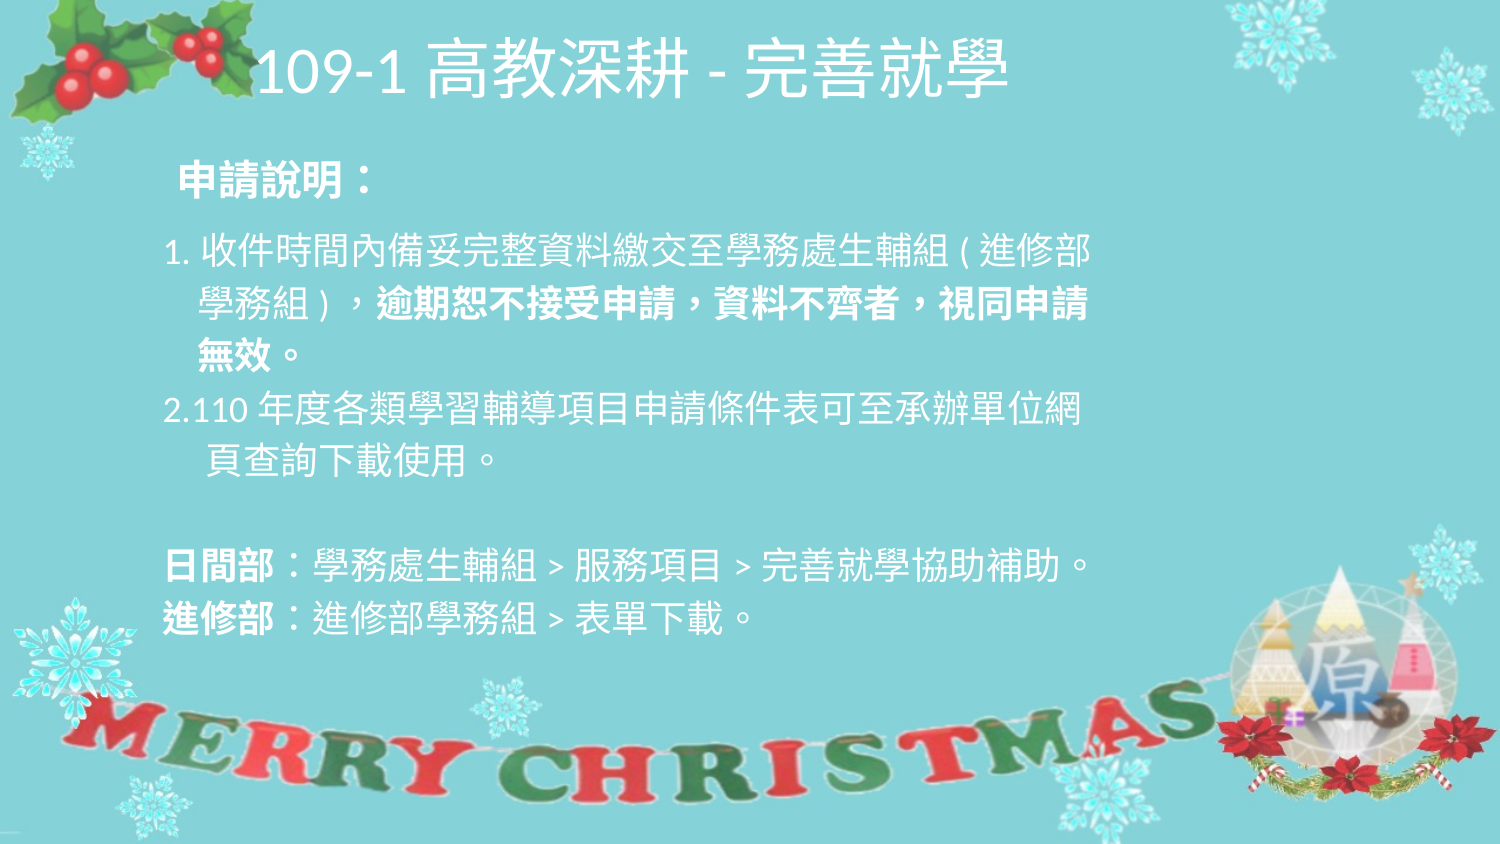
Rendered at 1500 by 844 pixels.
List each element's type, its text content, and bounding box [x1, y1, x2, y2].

list ​申請說明： 1.收件時間內備妥完整資料繳交至學務處生輔組(進修部 學務組)，逾期恕不接受申請，資料不齊者，視同申請 無效。 2.110年度各類學習輔導項目申請條件表可至承辦單位網 頁查詢下載使用。 日間部：學務處生輔組>服務項目>完善就學協助補助。 進修部：進修部學務組>表單下載。 [147, 129, 1400, 687]
title 109-1高教深耕-完善就學 [64, 0, 1199, 137]
